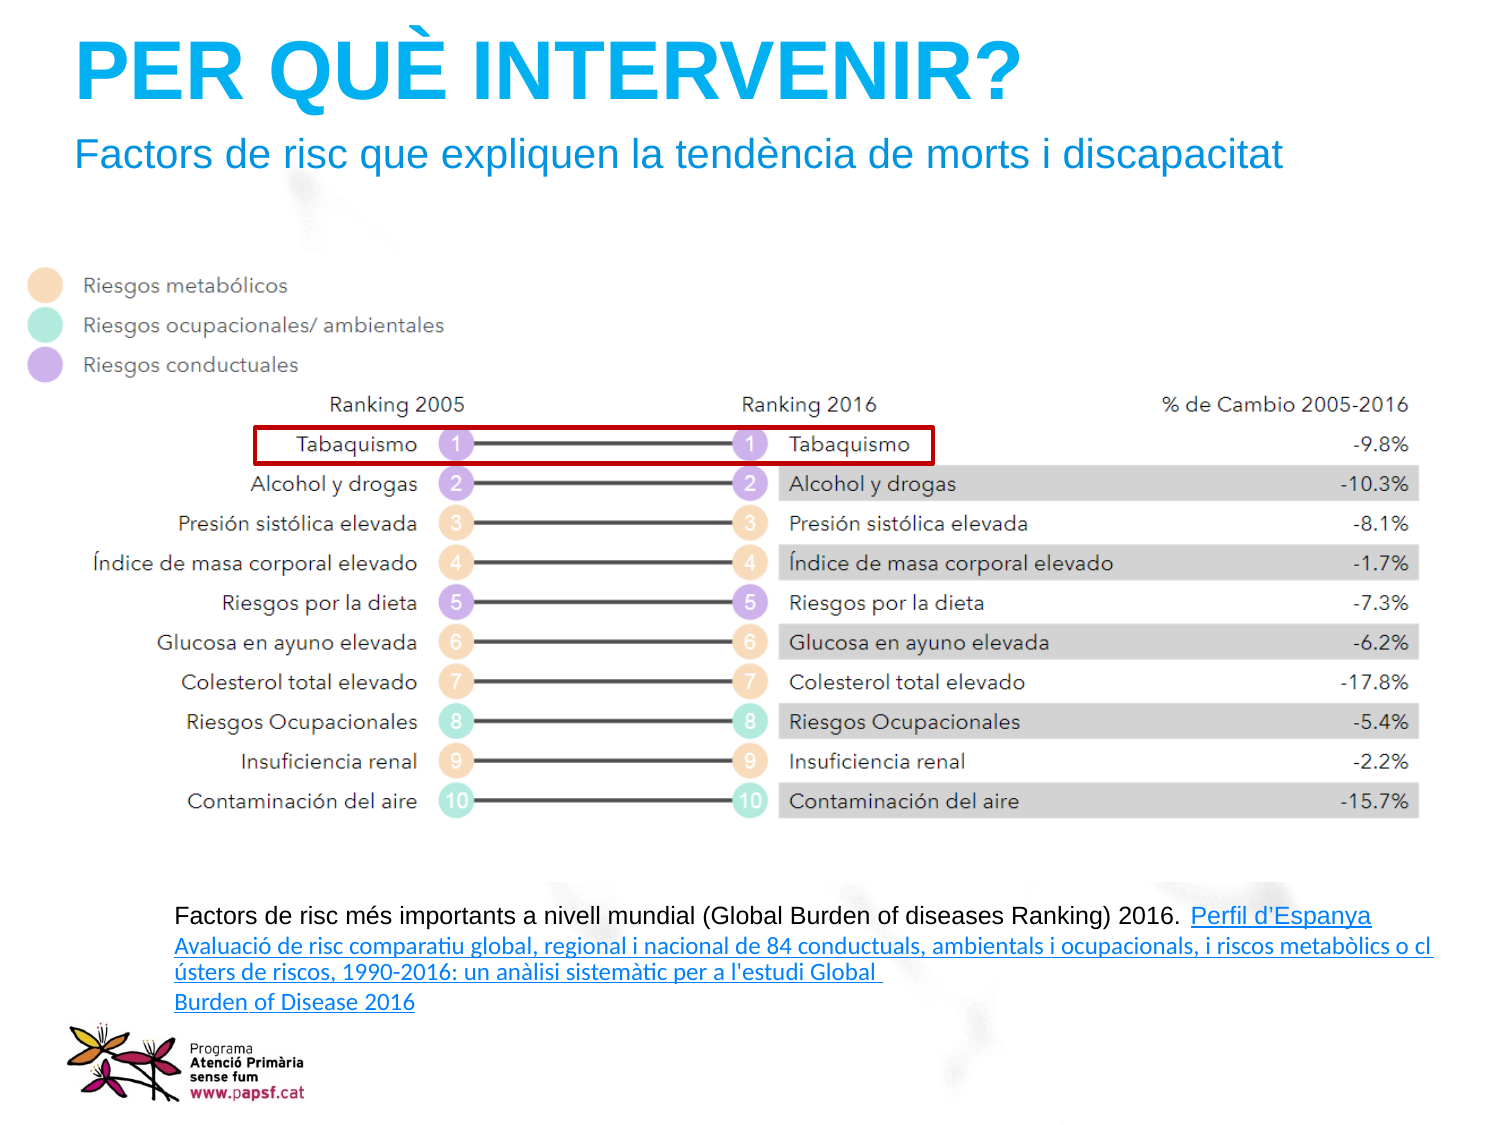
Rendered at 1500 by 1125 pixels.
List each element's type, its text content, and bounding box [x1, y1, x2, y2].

picture [0, 253, 1481, 882]
text_box Factors de risc que expliquen la tendència de morts i discapacitat [59, 119, 1500, 190]
text_box PER QUÈ INTERVENIR? [59, 24, 1466, 109]
picture [66, 1021, 304, 1103]
text_box Factors de risc més importants a nivell mundial (Global Burden of diseases Ranking) 2016. Perfil d’Espanya Avaluació de risc comparatiu global, regional i nacional de 84 conductuals, ambientals i ocupacionals, i riscos metabòlics o clústers de riscos, 1990-2016: un anàlisi sistemàtic per a l'estudi Global Burden of Disease 2016 [159, 892, 1452, 1028]
